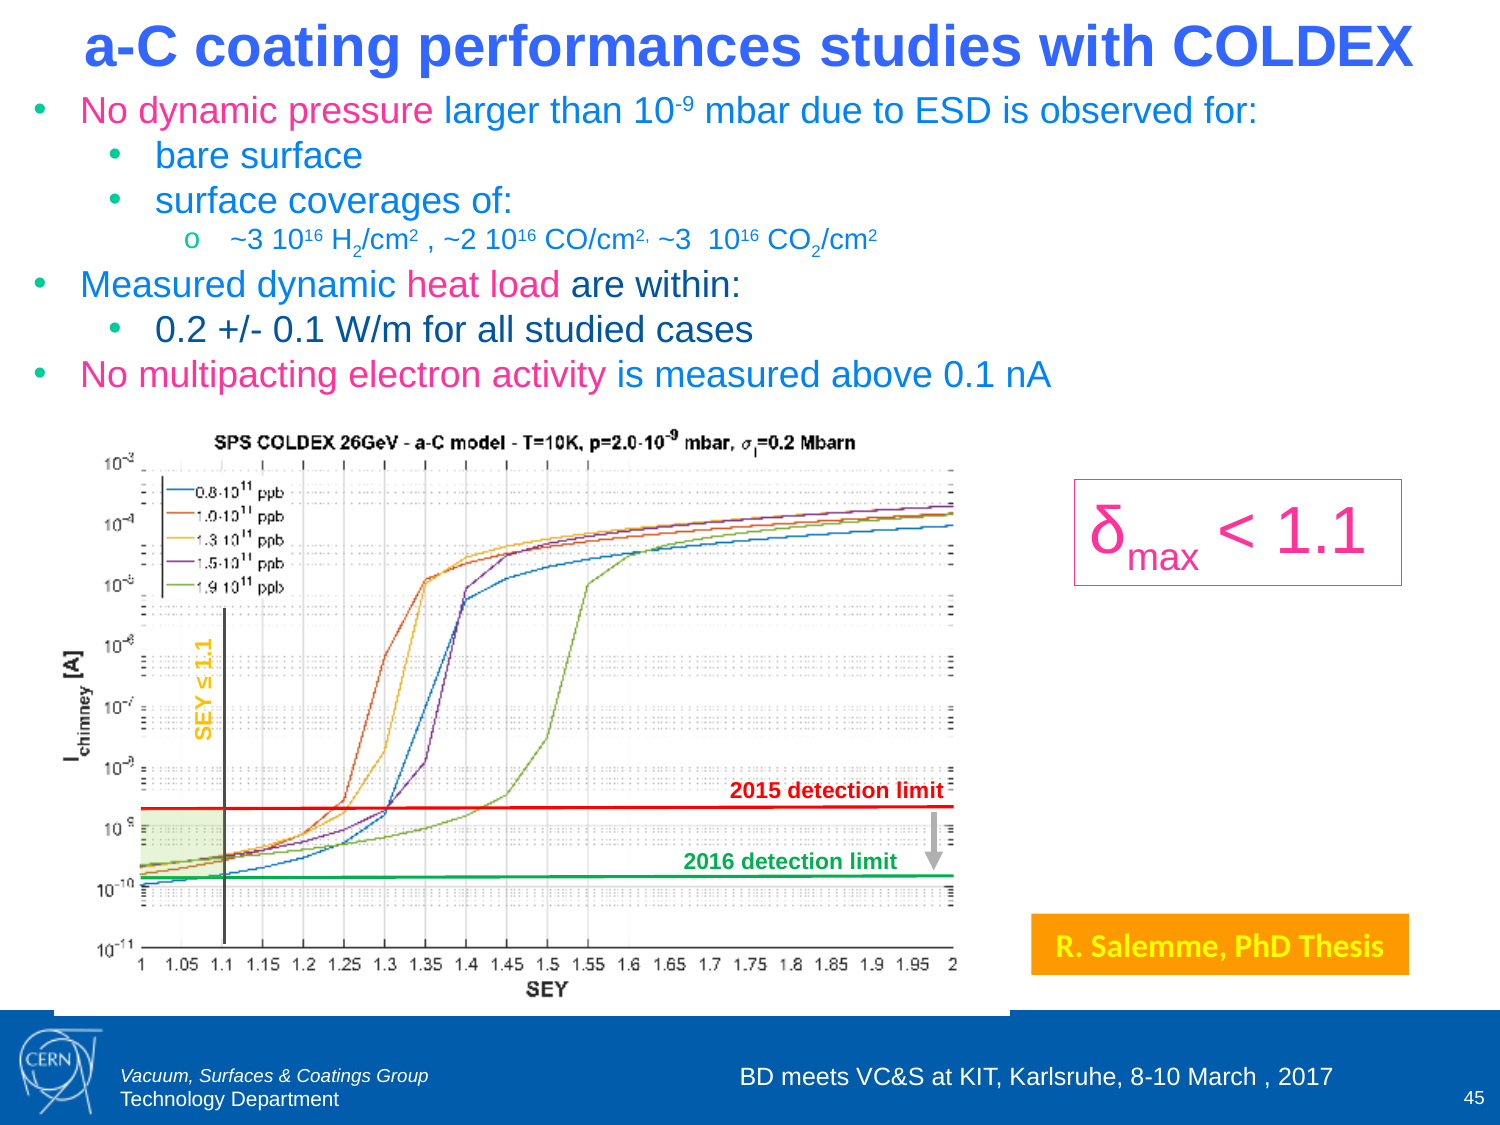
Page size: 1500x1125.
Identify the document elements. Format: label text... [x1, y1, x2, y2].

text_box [54, 419, 1010, 1016]
text_box δmax < 1.1 [1074, 479, 1402, 586]
text_box No dynamic pressure larger than 10-9 mbar due to ESD is observed for: bare surface surface coverages of: ~3 1016 H2/cm2 , ~2 1016 CO/cm2, ~3 1016 CO2/cm2 Measured dynamic heat load are within: 0.2 +/- 0.1 W/m for all studied cases No multipacting electron activity is measured above 0.1 nA [18, 88, 1294, 403]
title a-C coating performances studies with COLDEX [0, 0, 1500, 88]
text_box BD meets VC&S at KIT, Karlsruhe, 8-10 March , 2017 [692, 1045, 1383, 1106]
text_box R. Salemme, PhD Thesis [1031, 913, 1409, 975]
slide_number 45 [1417, 1069, 1500, 1125]
